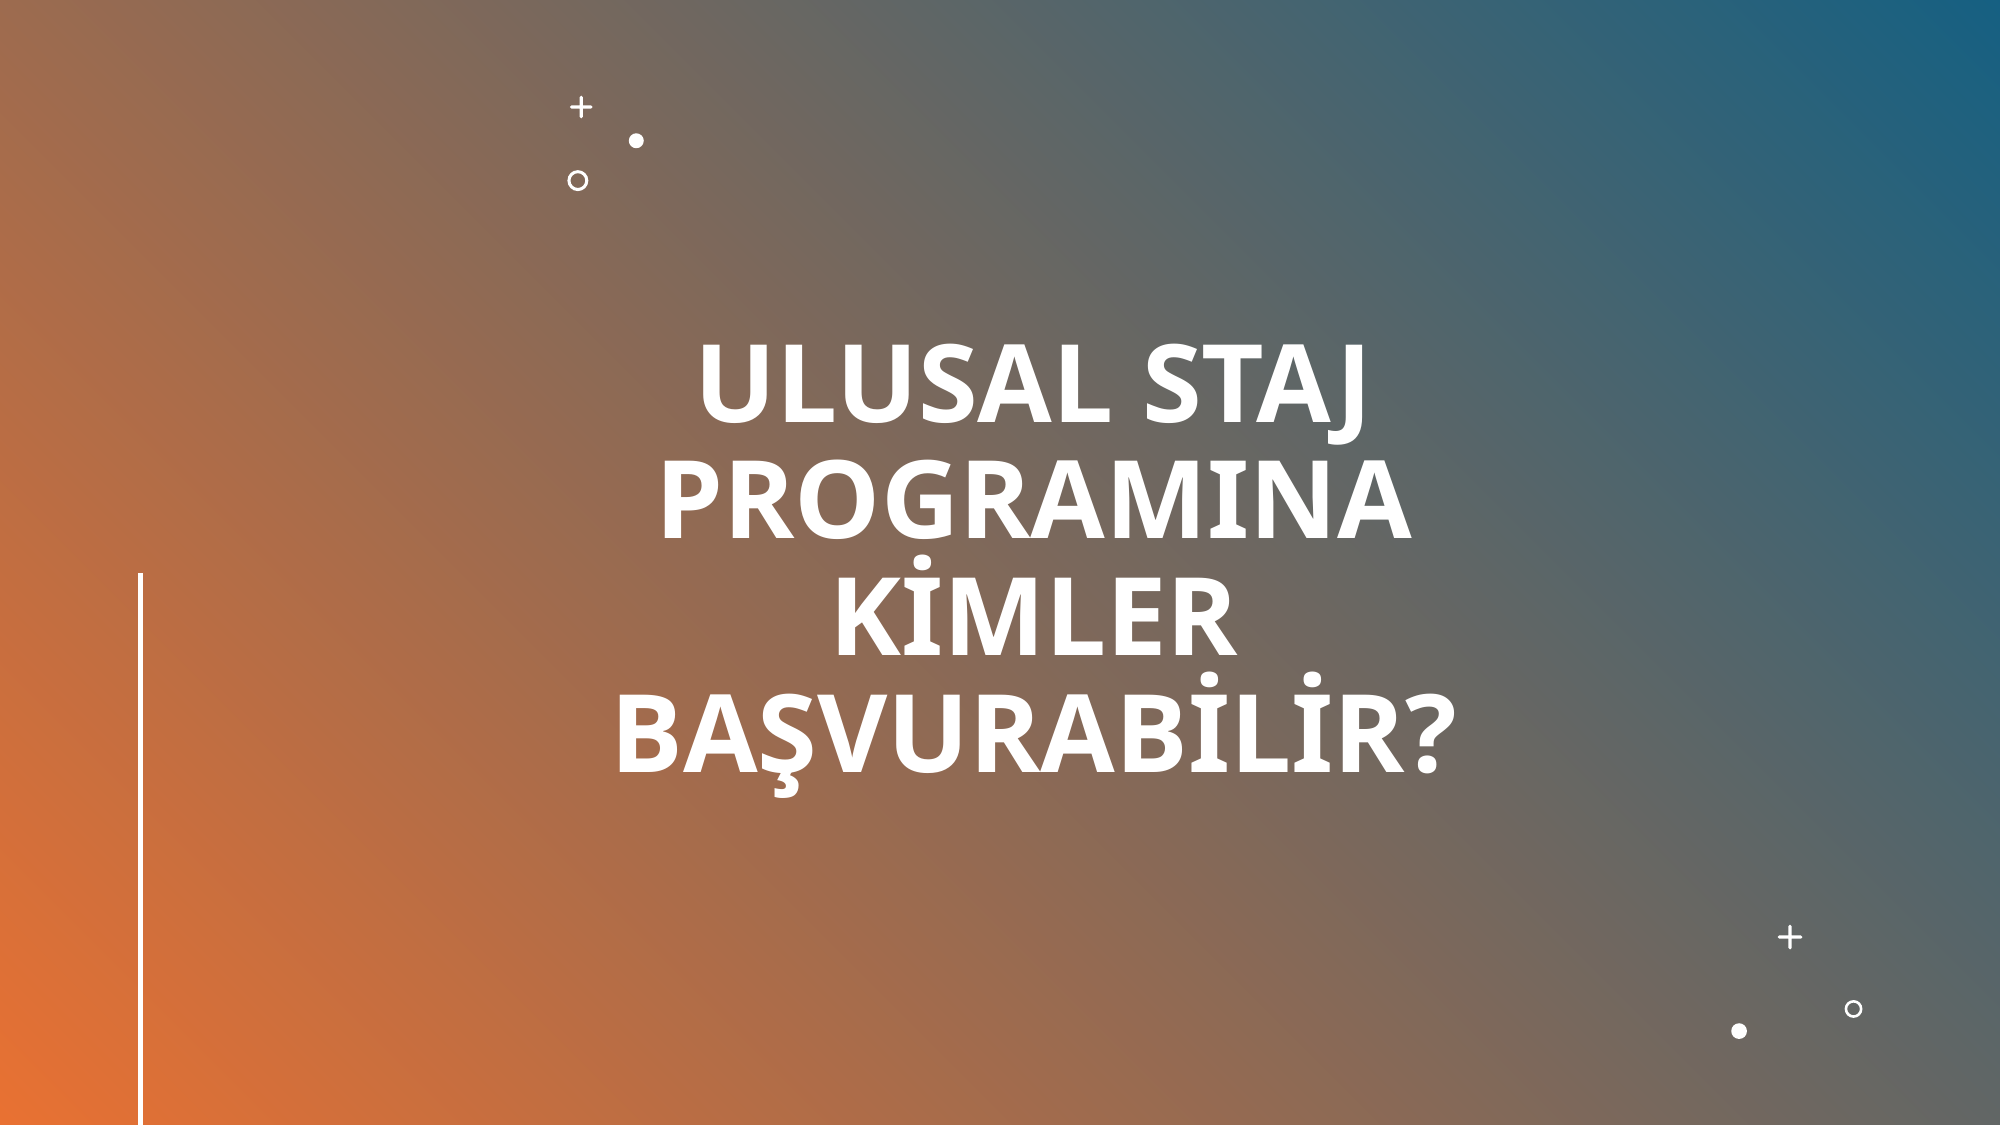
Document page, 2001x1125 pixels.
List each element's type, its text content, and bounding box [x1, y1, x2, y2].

text_box [569, 95, 593, 119]
text_box [1844, 1000, 1863, 1018]
title ULUSAL STAJ PROGRAMINA KİMLER BAŞVURABİLİR? [446, 220, 1622, 904]
text_box [0, 0, 2000, 1125]
text_box [567, 170, 589, 192]
text_box [628, 133, 644, 149]
text_box [1777, 924, 1803, 950]
text_box [1731, 1023, 1747, 1039]
